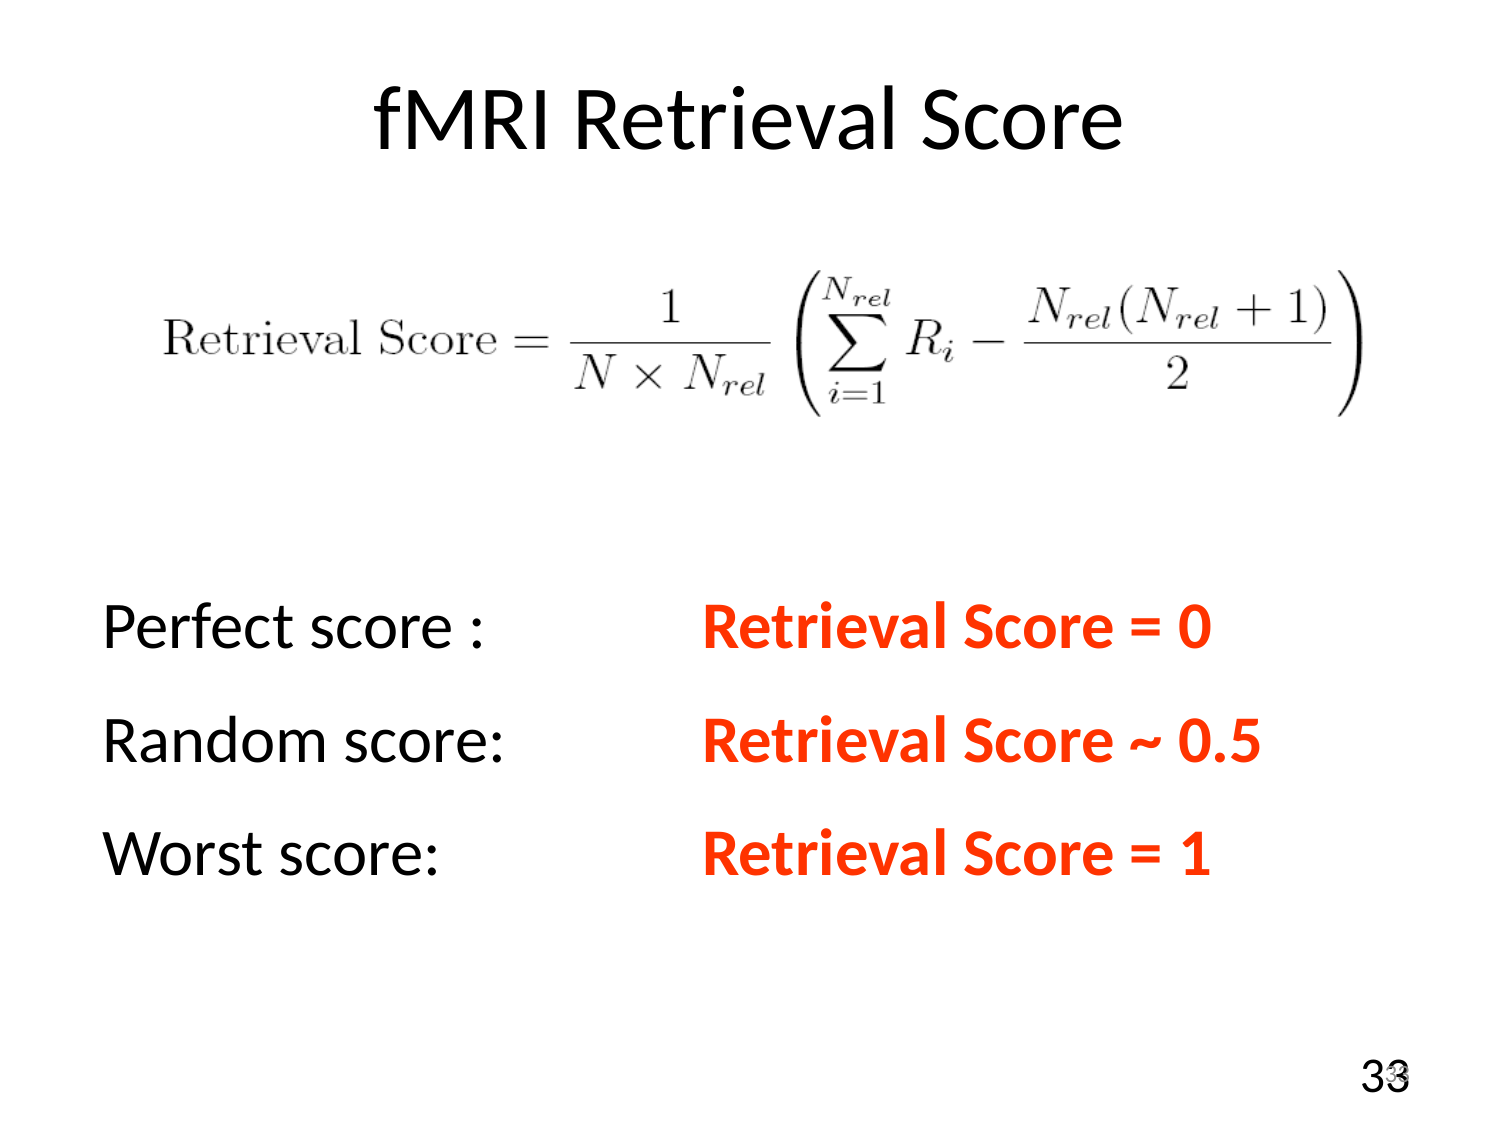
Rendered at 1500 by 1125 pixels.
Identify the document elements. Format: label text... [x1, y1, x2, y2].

title fMRI Retrieval Score [74, 24, 1426, 201]
picture [124, 244, 1403, 444]
text_box Perfect score : Retrieval Score = 0 Random score: Retrieval Score ~ 0.5 Worst score: Retrieval Score = 1 [87, 574, 1413, 897]
slide_number 33 [1074, 1042, 1425, 1103]
